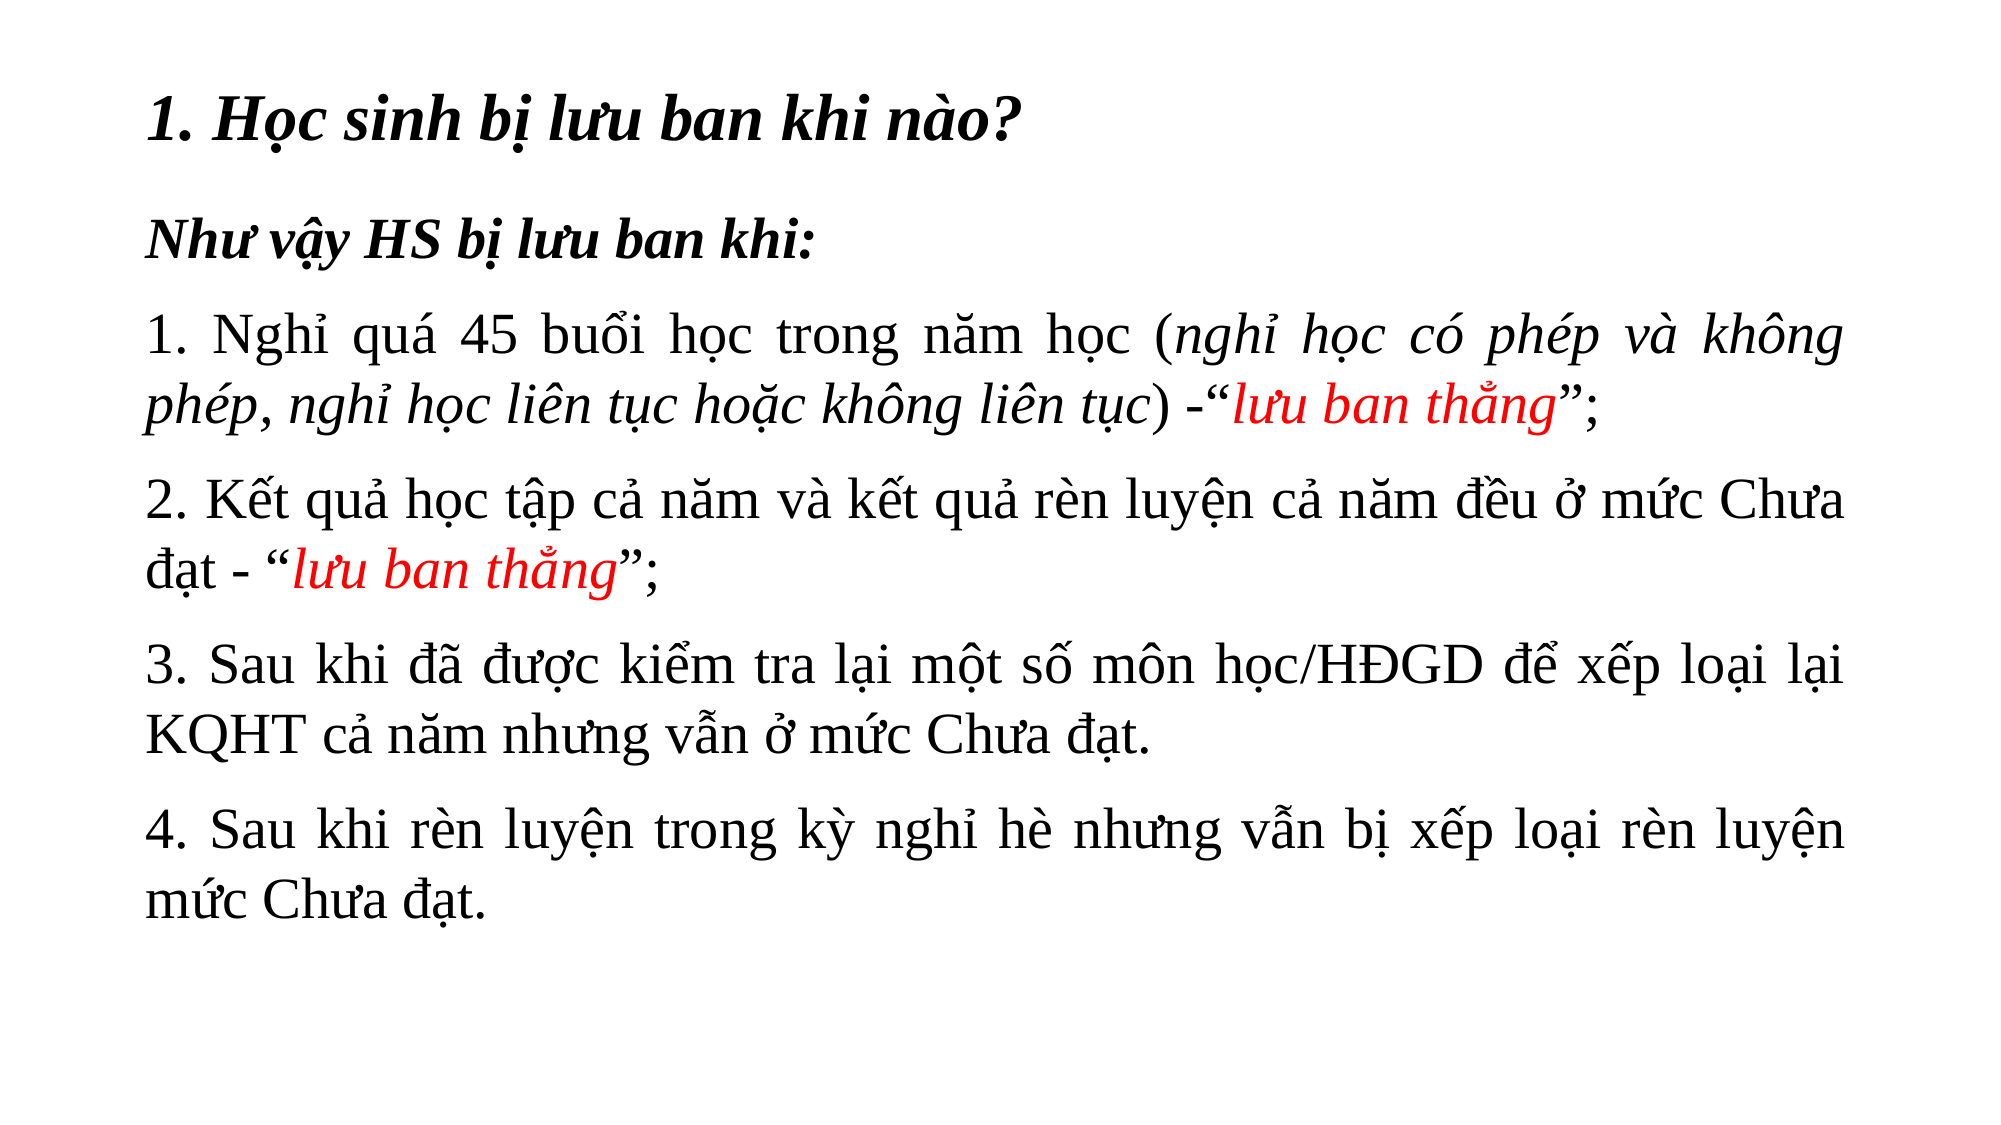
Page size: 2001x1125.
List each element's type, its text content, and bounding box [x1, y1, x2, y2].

text_box Như vậy HS bị lưu ban khi: 1. Nghỉ quá 45 buổi học trong năm học (nghỉ học có phép và không phép, nghỉ học liên tục hoặc không liên tục) -“lưu ban thẳng”; 2. Kết quả học tập cả năm và kết quả rèn luyện cả năm đều ở mức Chưa đạt - “lưu ban thẳng”; 3. Sau khi đã được kiểm tra lại một số môn học/HĐGD để xếp loại lại KQHT cả năm nhưng vẫn ở mức Chưa đạt. 4. Sau khi rèn luyện trong kỳ nghỉ hè nhưng vẫn bị xếp loại rèn luyện mức Chưa đạt. [131, 187, 1861, 938]
text_box 1. Học sinh bị lưu ban khi nào? [131, 66, 1304, 162]
